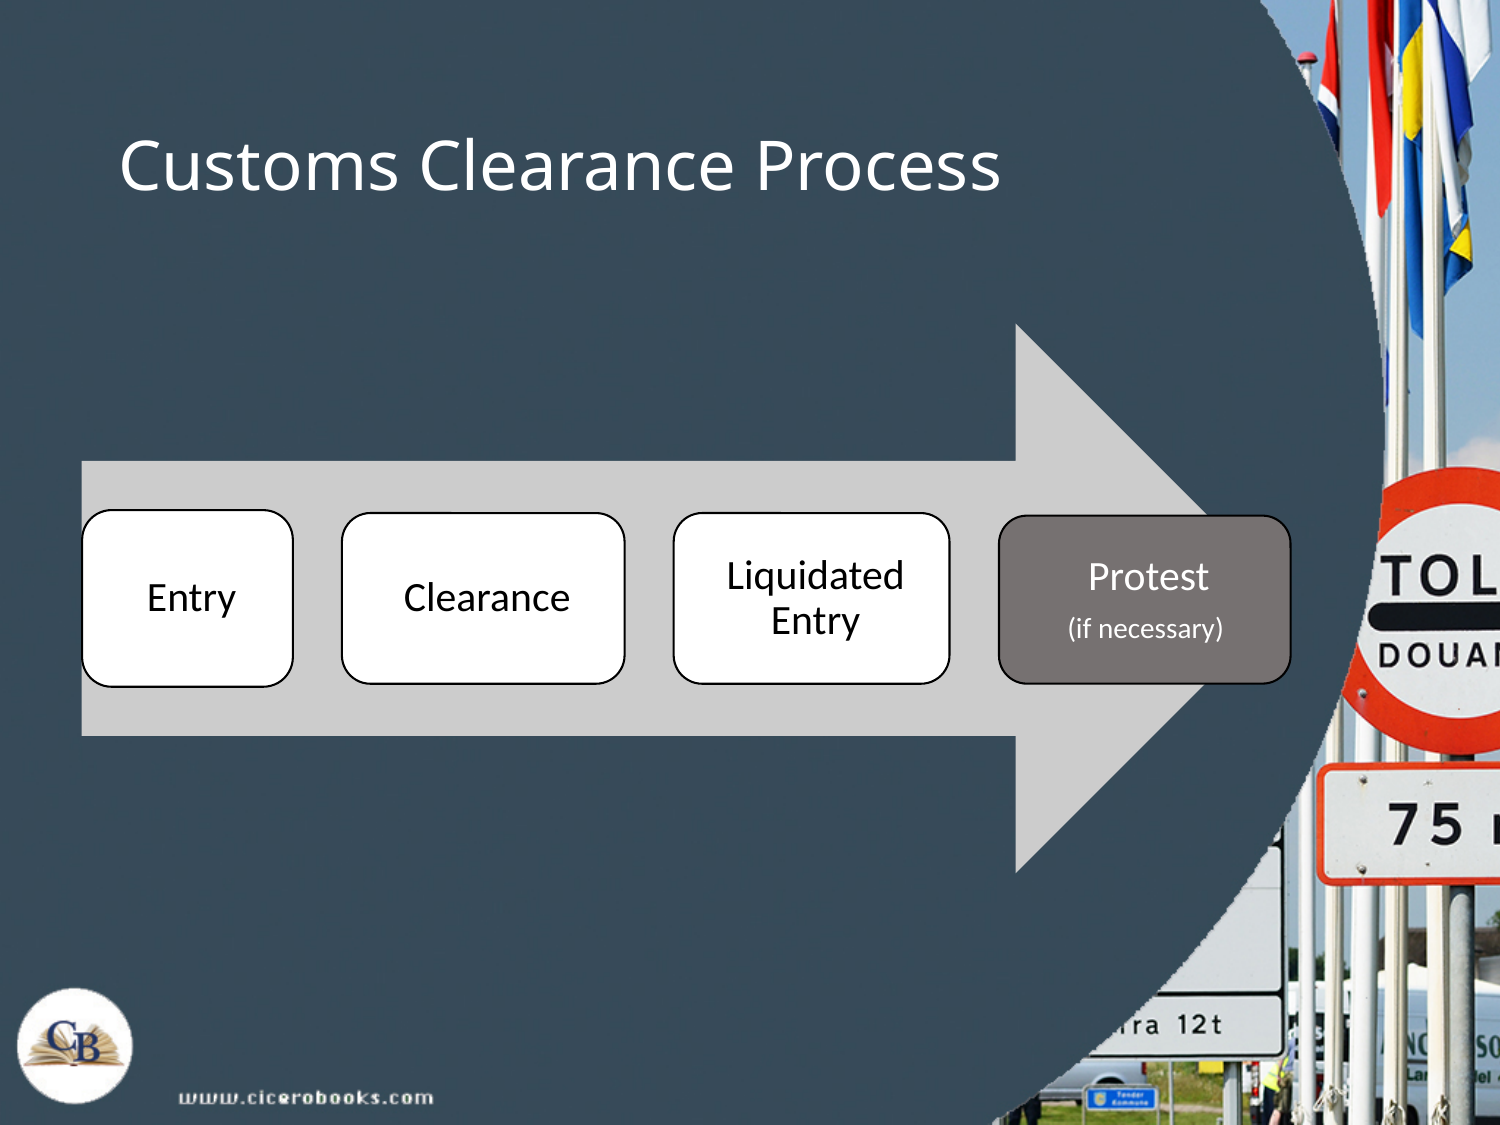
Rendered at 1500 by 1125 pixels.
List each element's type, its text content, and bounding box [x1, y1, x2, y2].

picture [0, 0, 1500, 1125]
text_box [81, 323, 1291, 874]
title Customs Clearance Process [103, 59, 1397, 278]
